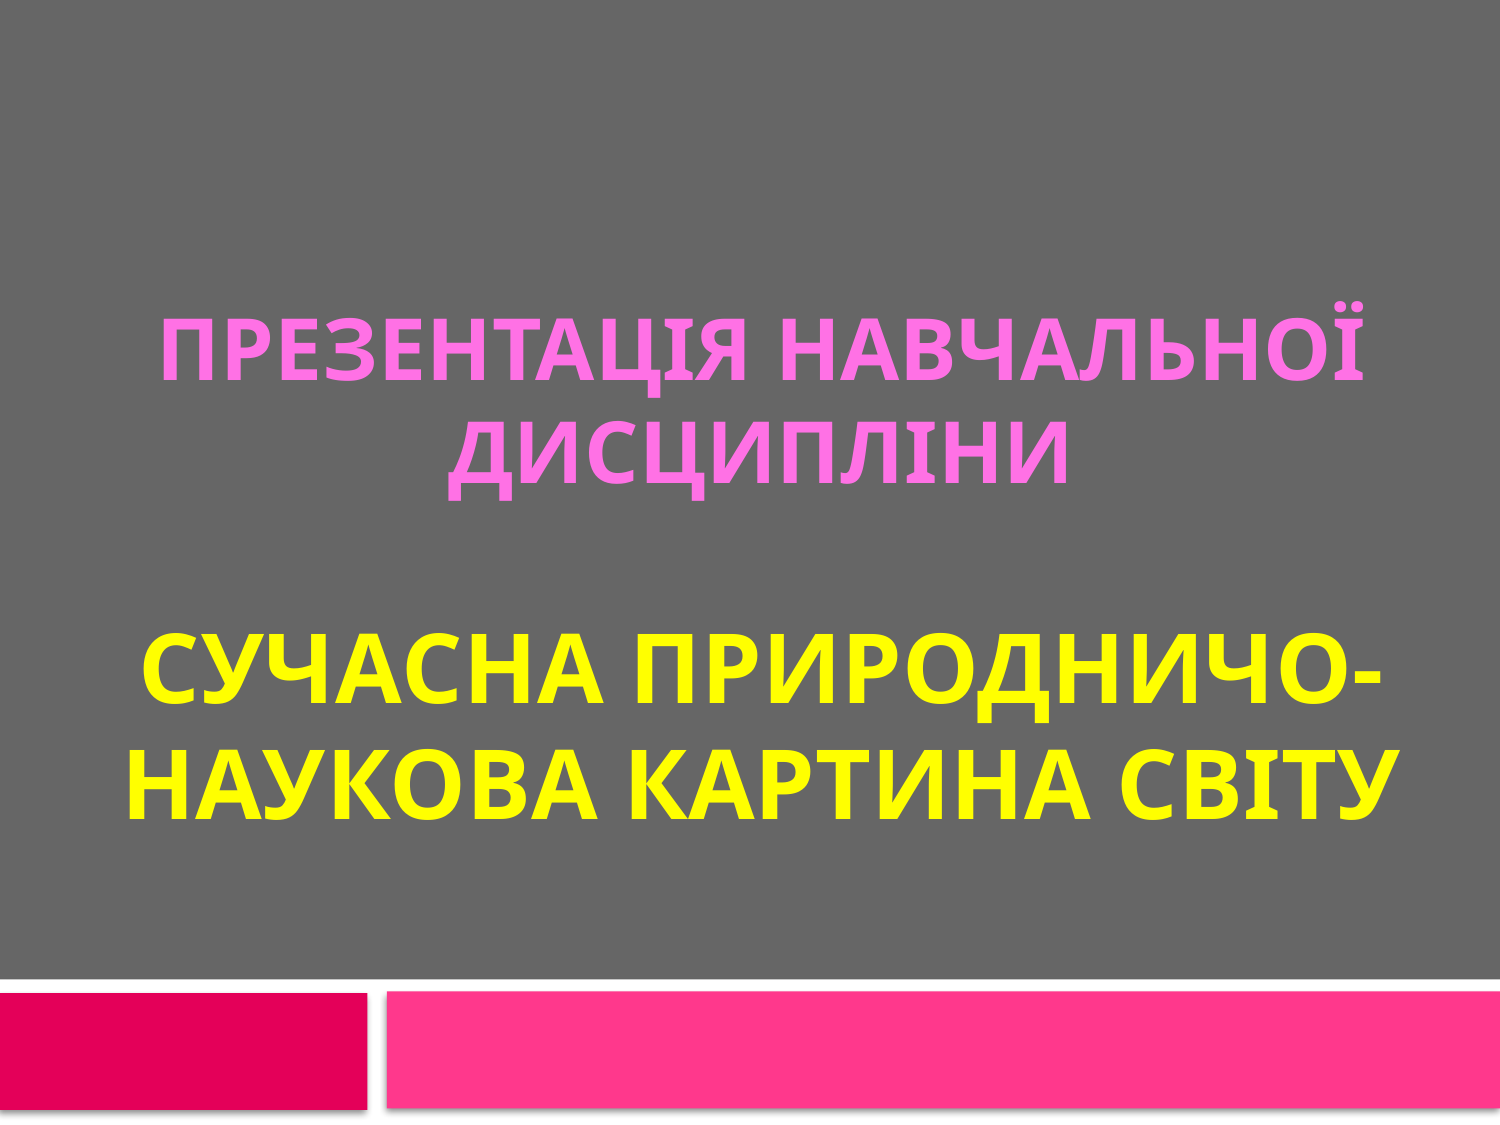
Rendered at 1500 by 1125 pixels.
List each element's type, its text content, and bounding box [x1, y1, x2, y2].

title Презентація навчальної дисципліни сучасна природничо-наукова картина світу [64, 78, 1459, 941]
